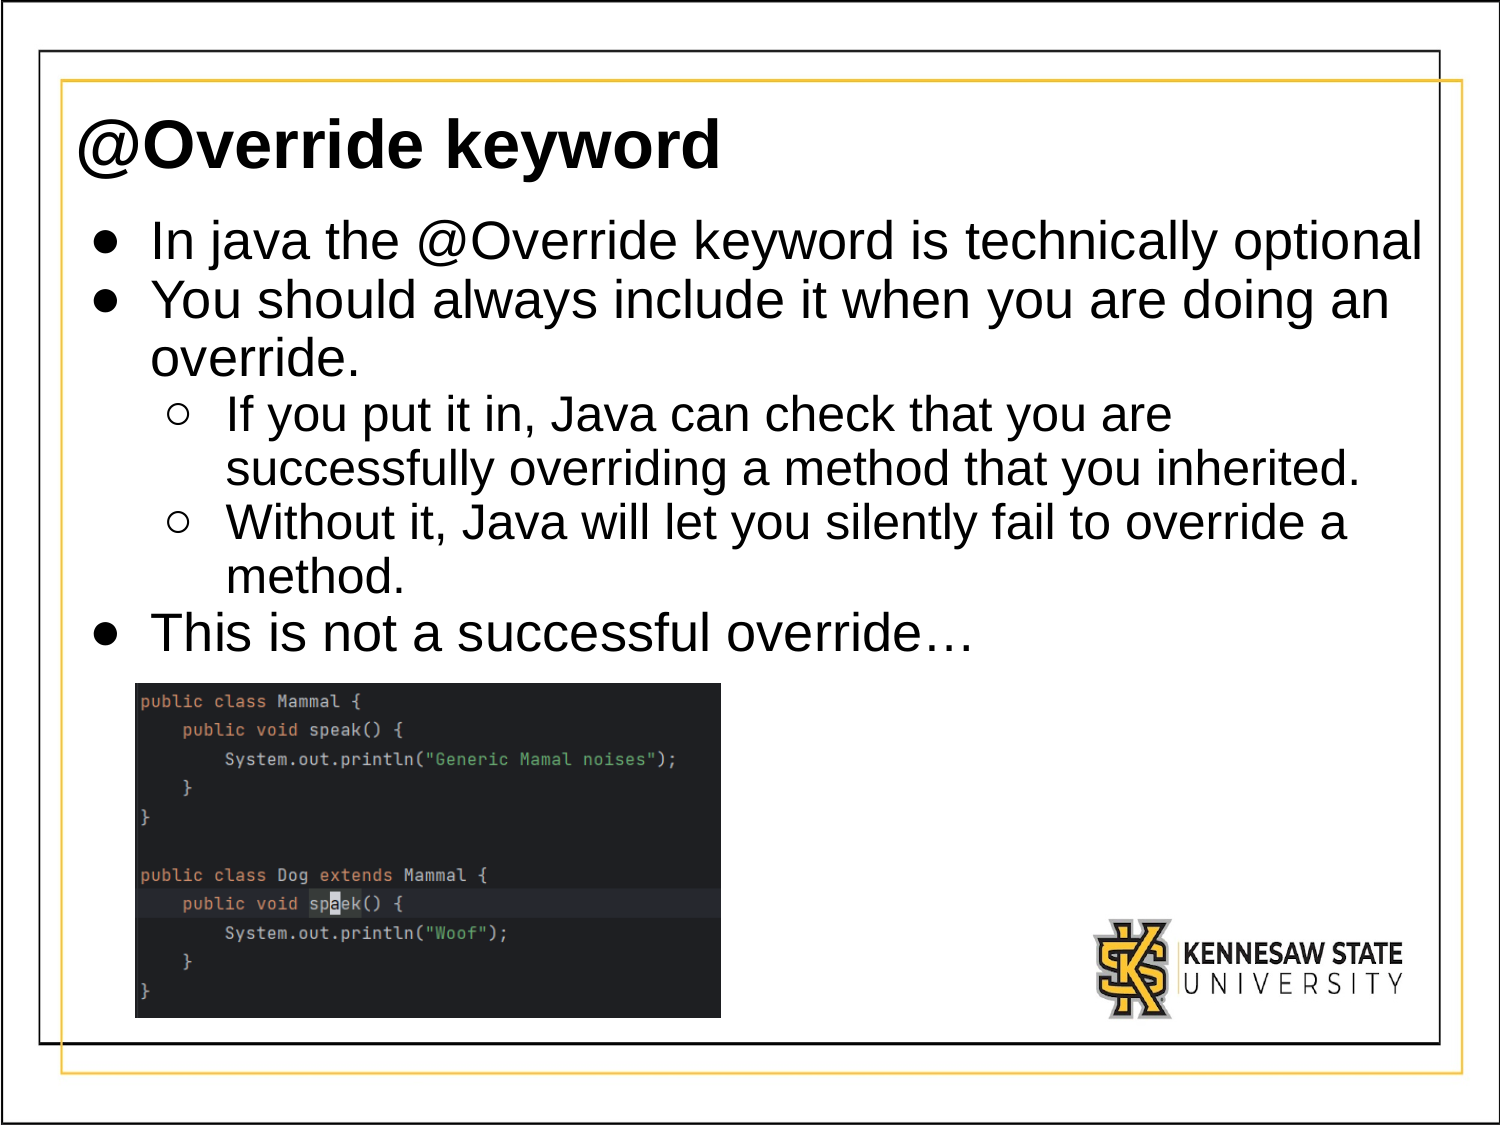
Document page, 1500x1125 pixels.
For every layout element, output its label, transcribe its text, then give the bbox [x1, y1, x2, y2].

list In java the @Override keyword is technically optional You should always include it when you are doing an override. If you put it in, Java can check that you are successfully overriding a method that you inherited. Without it, Java will let you silently fail to override a method. This is not a successful override… [60, 205, 1442, 1029]
picture [0, 0, 1500, 1125]
title @Override keyword [60, 83, 1442, 205]
